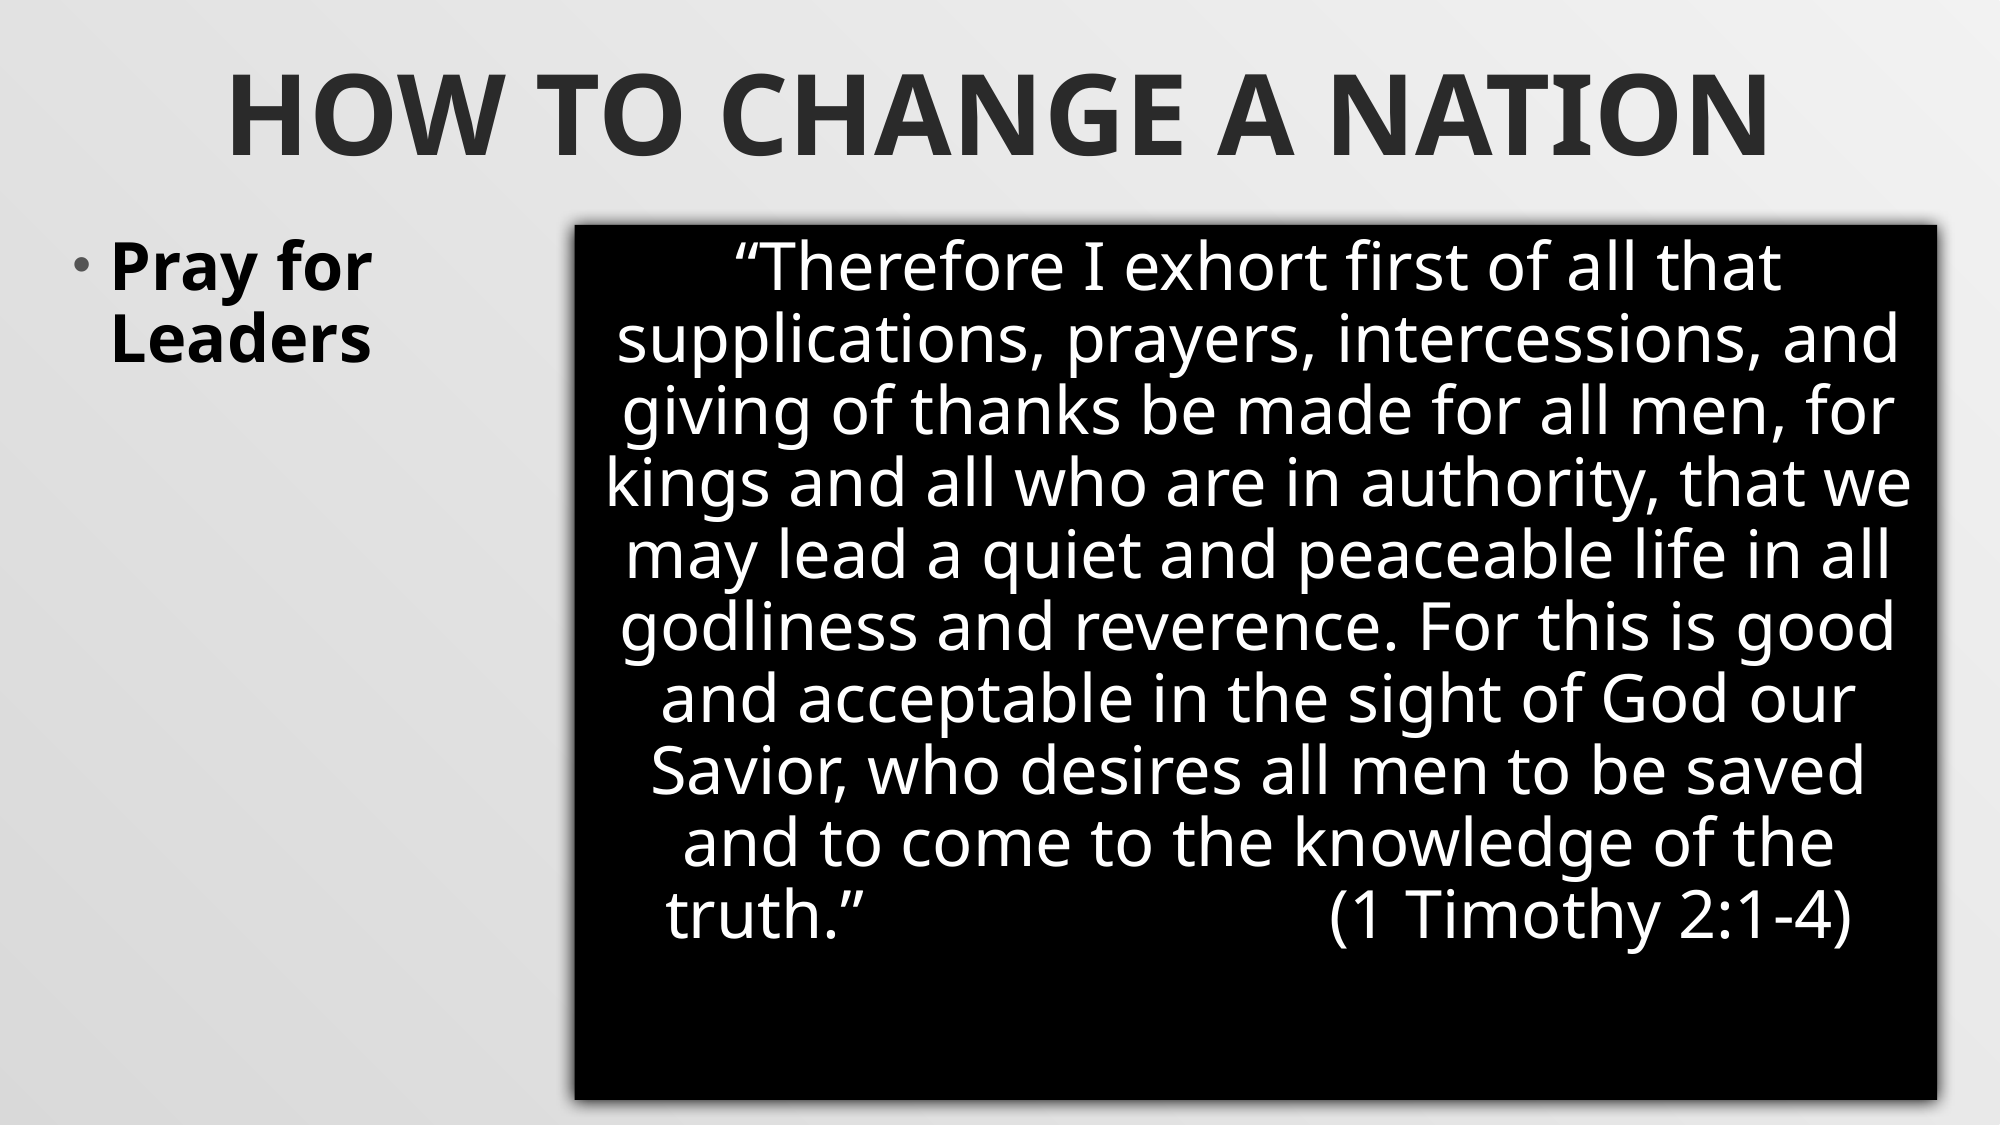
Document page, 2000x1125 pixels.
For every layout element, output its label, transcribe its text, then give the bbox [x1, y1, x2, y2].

text_box “Therefore I exhort first of all that supplications, prayers, intercessions, and giving of thanks be made for all men, for kings and all who are in authority, that we may lead a quiet and peaceable life in all godliness and reverence. For this is good and acceptable in the sight of God our Savior, who desires all men to be saved and to come to the knowledge of the truth.” (1 Timothy 2:1-4) [574, 224, 1938, 1100]
title How To Change A Nation [199, 38, 1800, 188]
list Pray for Leaders [49, 224, 525, 1113]
